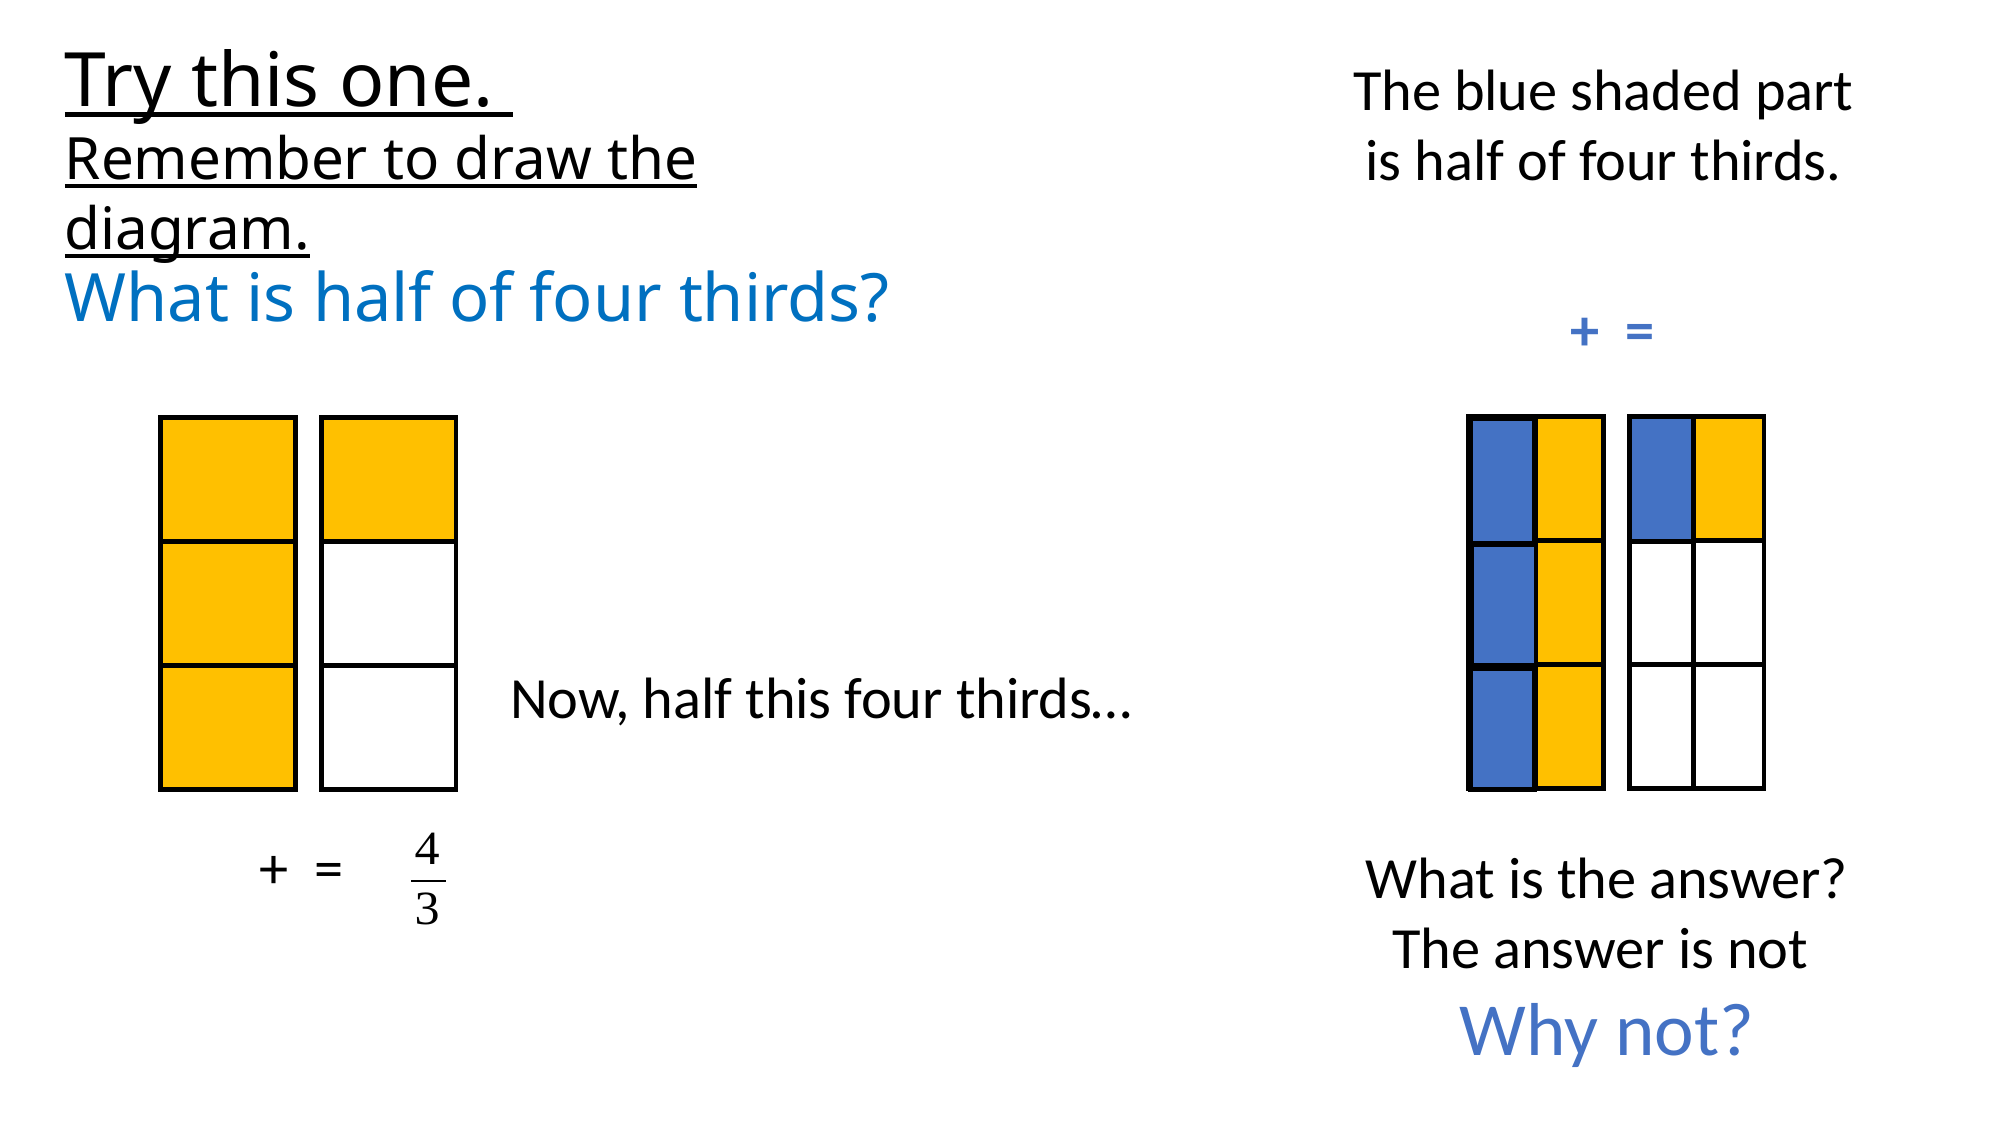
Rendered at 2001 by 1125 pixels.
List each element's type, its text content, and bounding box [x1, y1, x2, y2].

text_box [320, 664, 457, 790]
text_box What is half of four thirds? [49, 247, 1042, 343]
text_box [1628, 416, 1695, 543]
text_box [1468, 663, 1534, 789]
text_box [1537, 663, 1604, 789]
text_box [1469, 417, 1535, 544]
text_box Try this one. Remember to draw the diagram. [49, 23, 837, 247]
text_box [160, 417, 296, 541]
text_box [1695, 416, 1765, 539]
text_box [320, 541, 457, 664]
text_box [1469, 667, 1536, 791]
text_box [160, 664, 296, 790]
text_box [320, 417, 457, 541]
text_box [1628, 543, 1691, 663]
text_box [1538, 539, 1604, 663]
text_box [1628, 663, 1691, 789]
text_box [1696, 539, 1765, 663]
text_box The blue shaded part is half of four thirds. [1329, 44, 1878, 200]
text_box [160, 541, 296, 664]
text_box [1696, 663, 1765, 789]
text_box [1471, 543, 1535, 666]
text_box Now, half this four thirds… [495, 652, 1255, 738]
text_box [1538, 416, 1604, 539]
